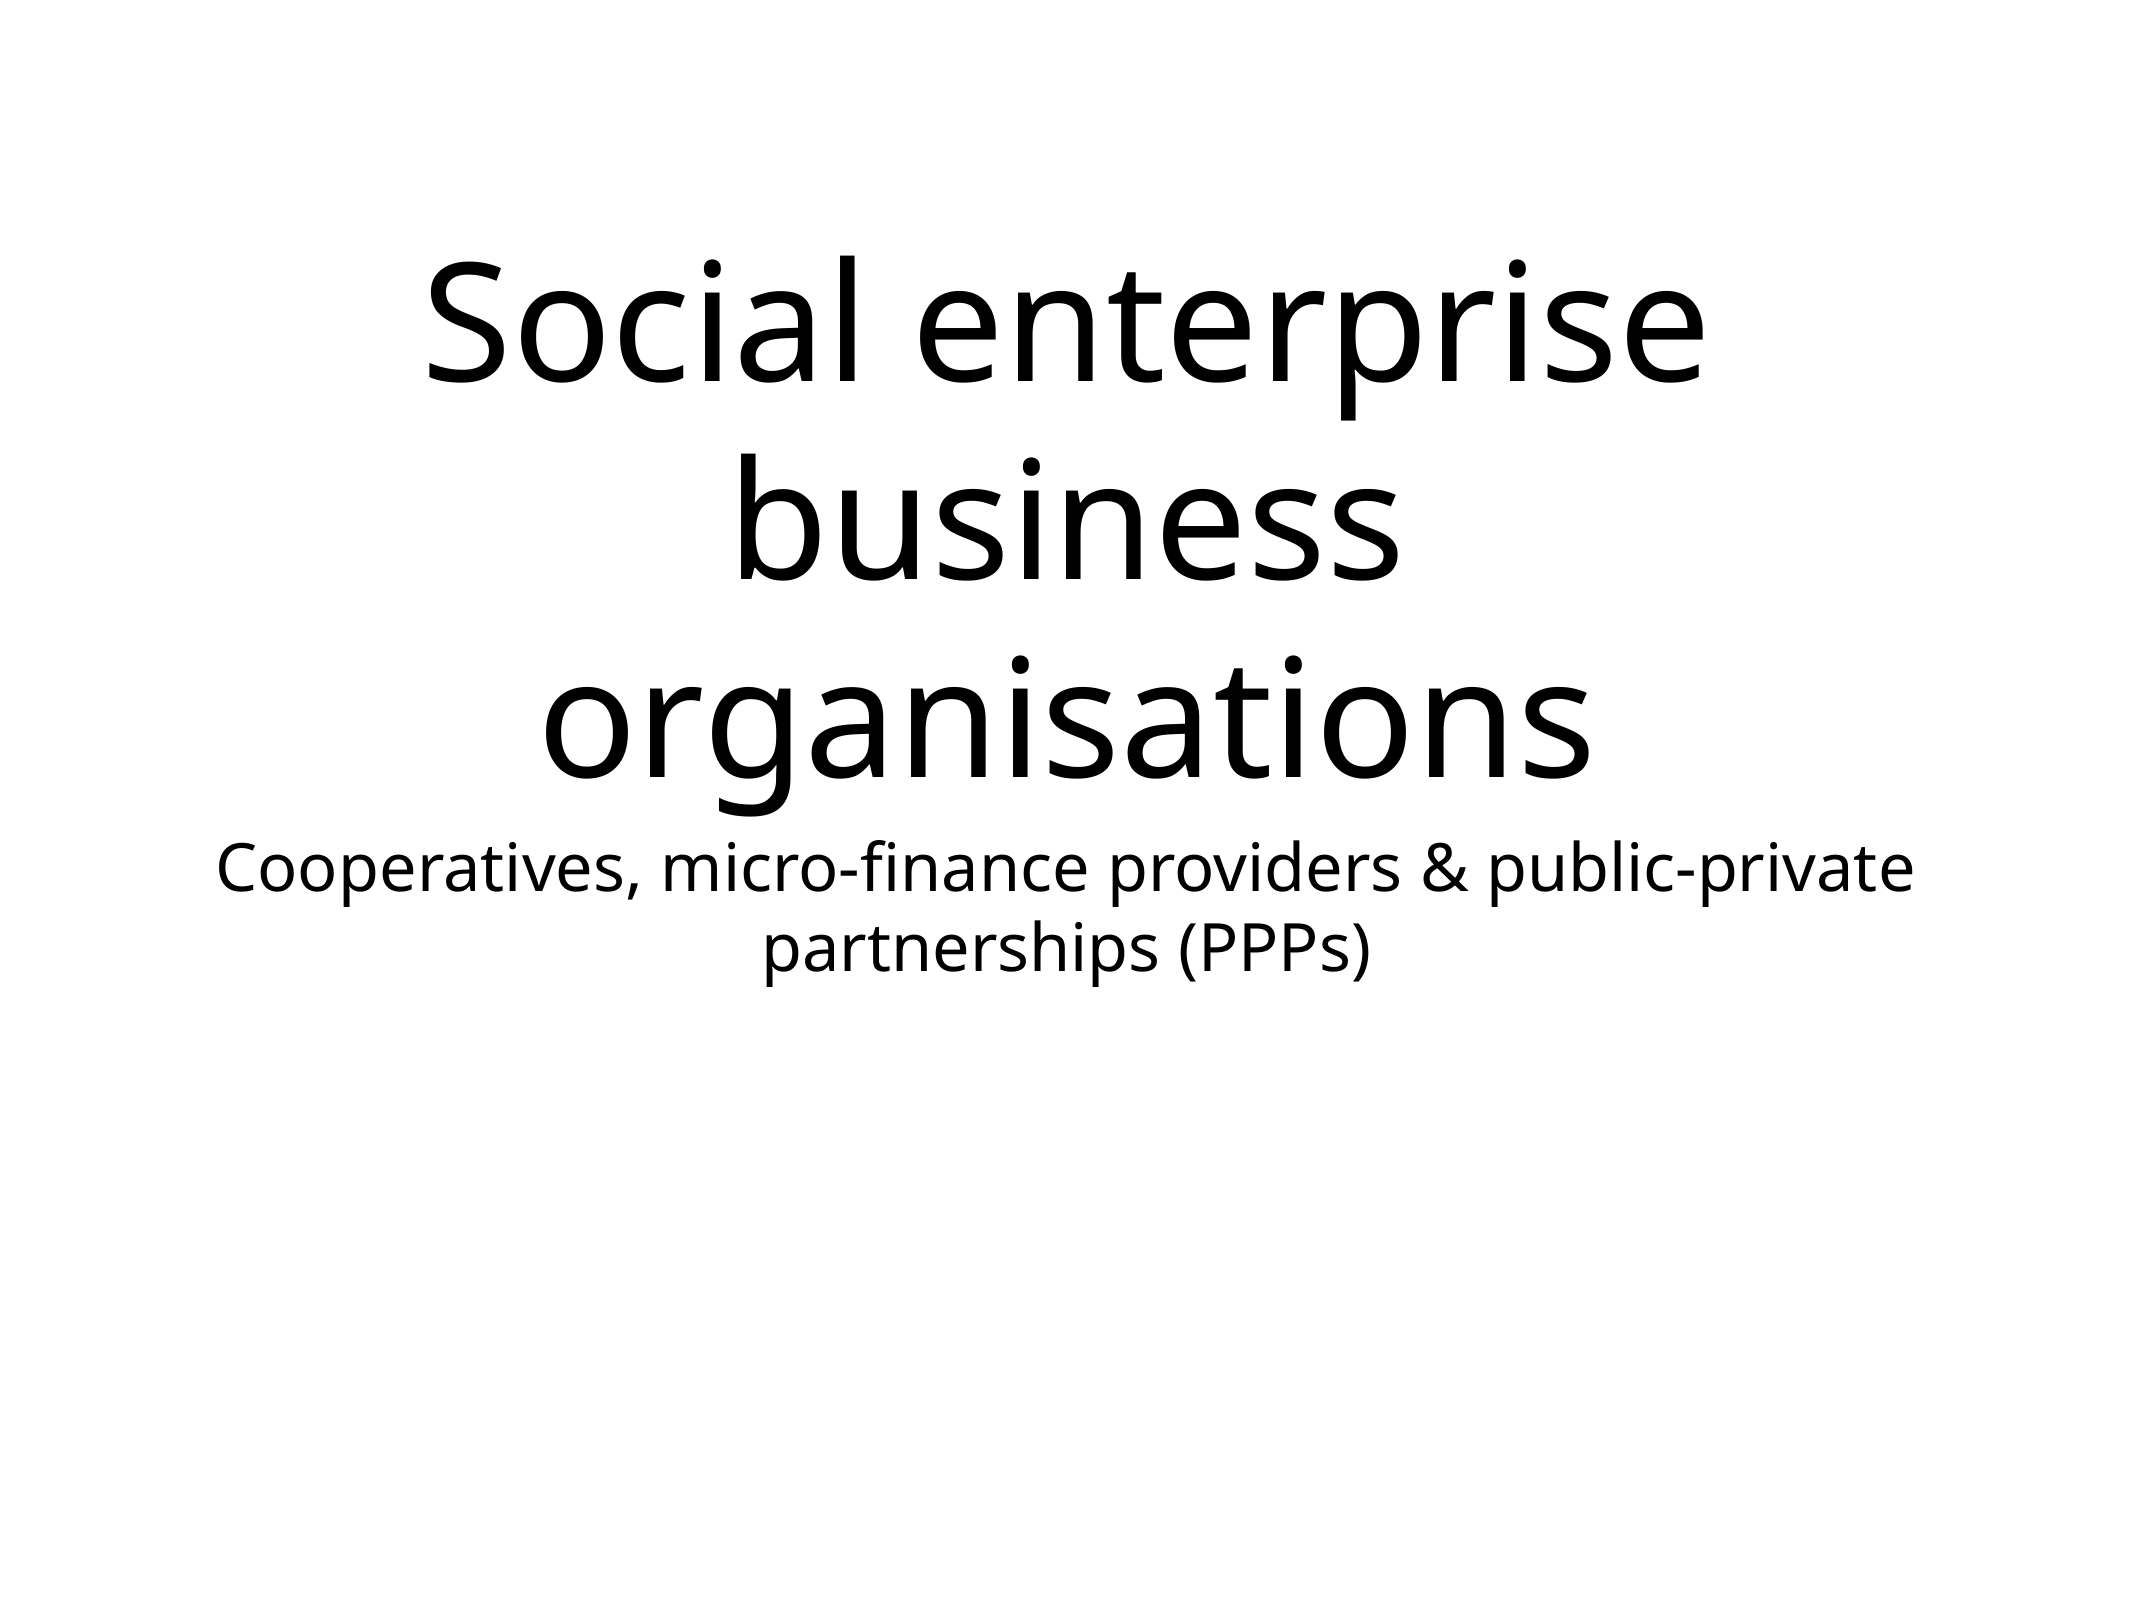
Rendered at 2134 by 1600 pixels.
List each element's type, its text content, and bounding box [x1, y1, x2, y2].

list Cooperatives, micro-finance providers & public-private partnerships (PPPs) [207, 824, 1926, 1011]
title Social enterprise business organisations [207, 268, 1926, 811]
